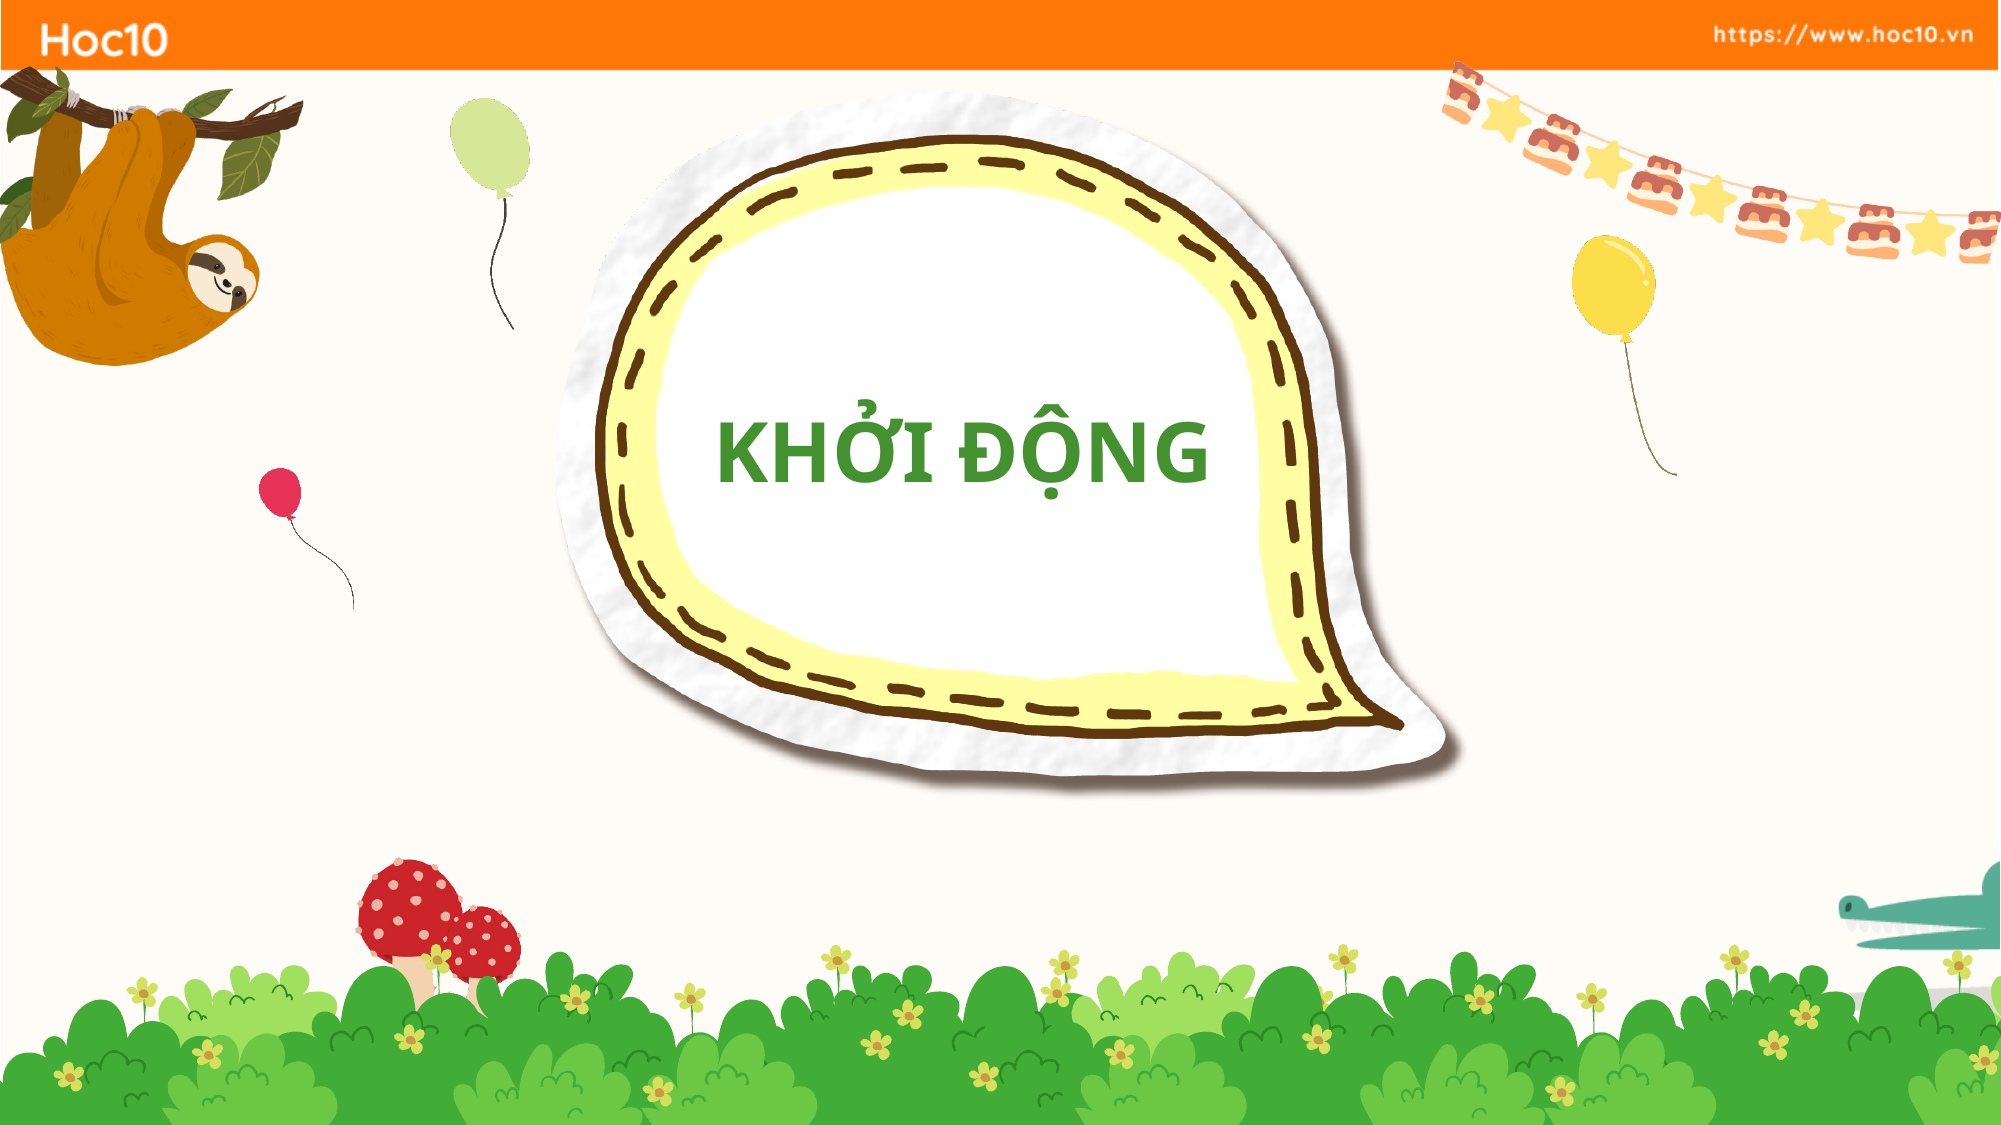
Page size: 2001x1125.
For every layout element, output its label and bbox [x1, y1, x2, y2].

text_box [0, 944, 2000, 1125]
text_box [273, 821, 556, 944]
picture [0, 0, 2001, 944]
